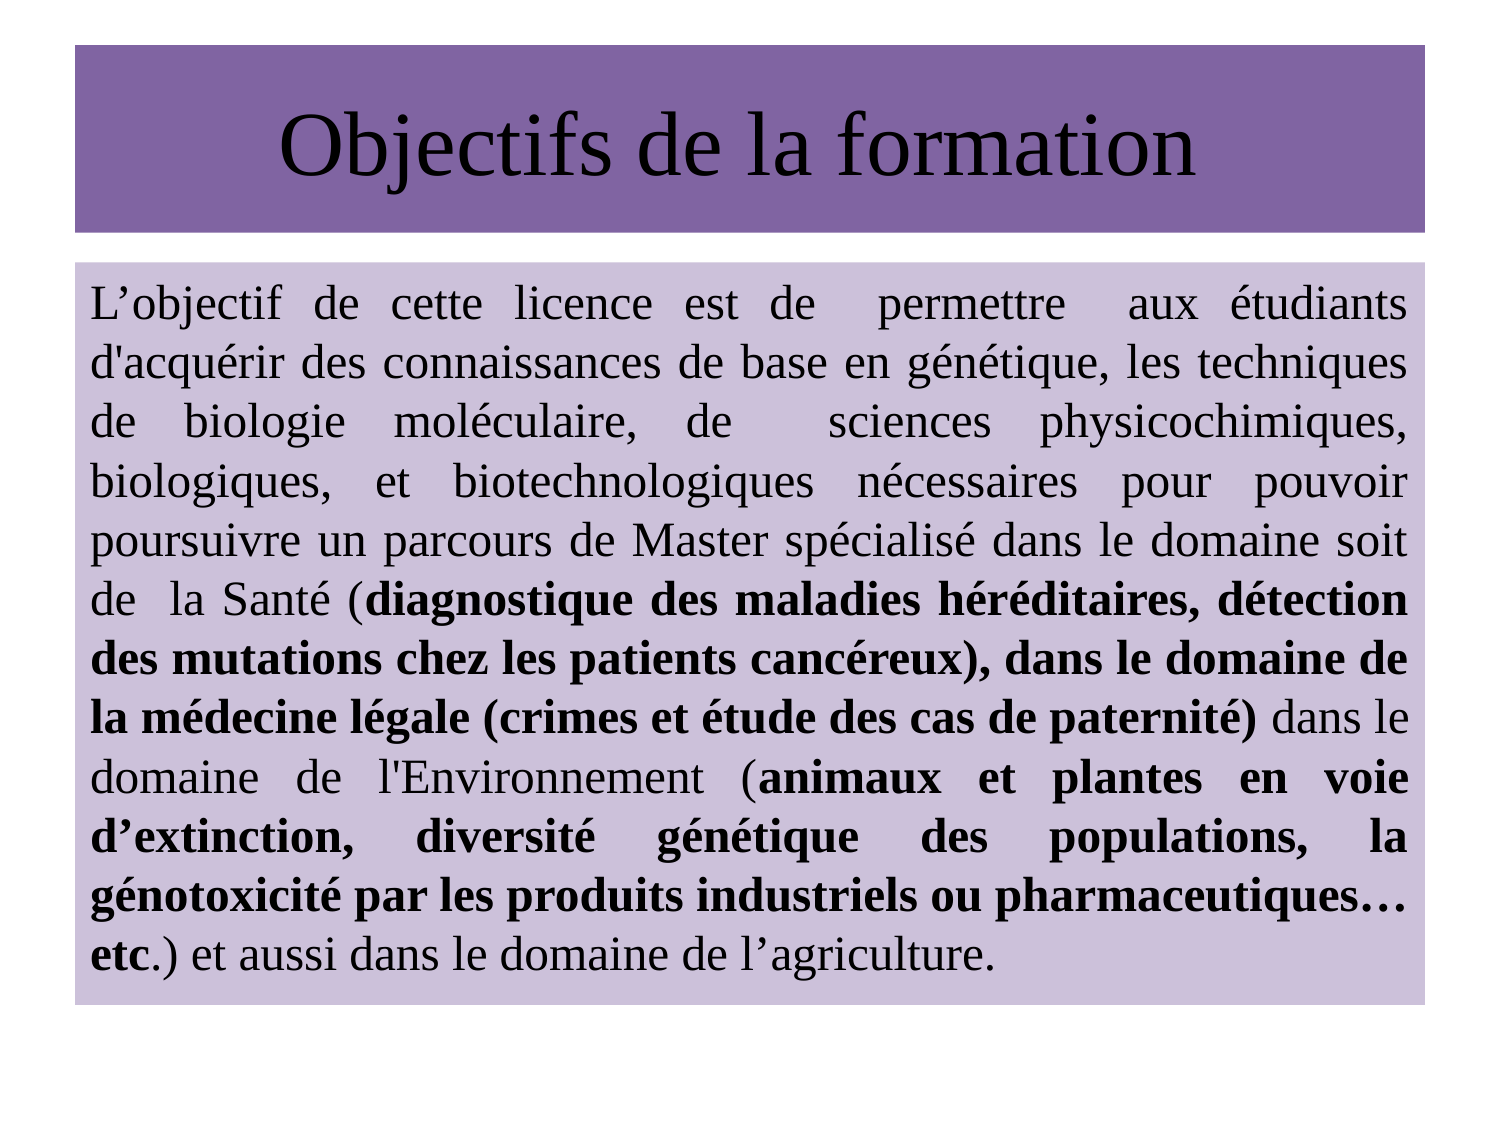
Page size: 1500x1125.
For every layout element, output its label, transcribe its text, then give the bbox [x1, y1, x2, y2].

list L’objectif de cette licence est de permettre aux étudiants d'acquérir des connaissances de base en génétique, les techniques de biologie moléculaire, de sciences physicochimiques, biologiques, et biotechnologiques nécessaires pour pouvoir poursuivre un parcours de Master spécialisé dans le domaine soit de la Santé (diagnostique des maladies héréditaires, détection des mutations chez les patients cancéreux), dans le domaine de la médecine légale (crimes et étude des cas de paternité) dans le domaine de l'Environnement (animaux et plantes en voie d’extinction, diversité génétique des populations, la génotoxicité par les produits industriels ou pharmaceutiques…etc.) et aussi dans le domaine de l’agriculture. [75, 262, 1425, 1005]
title Objectifs de la formation [75, 45, 1425, 233]
